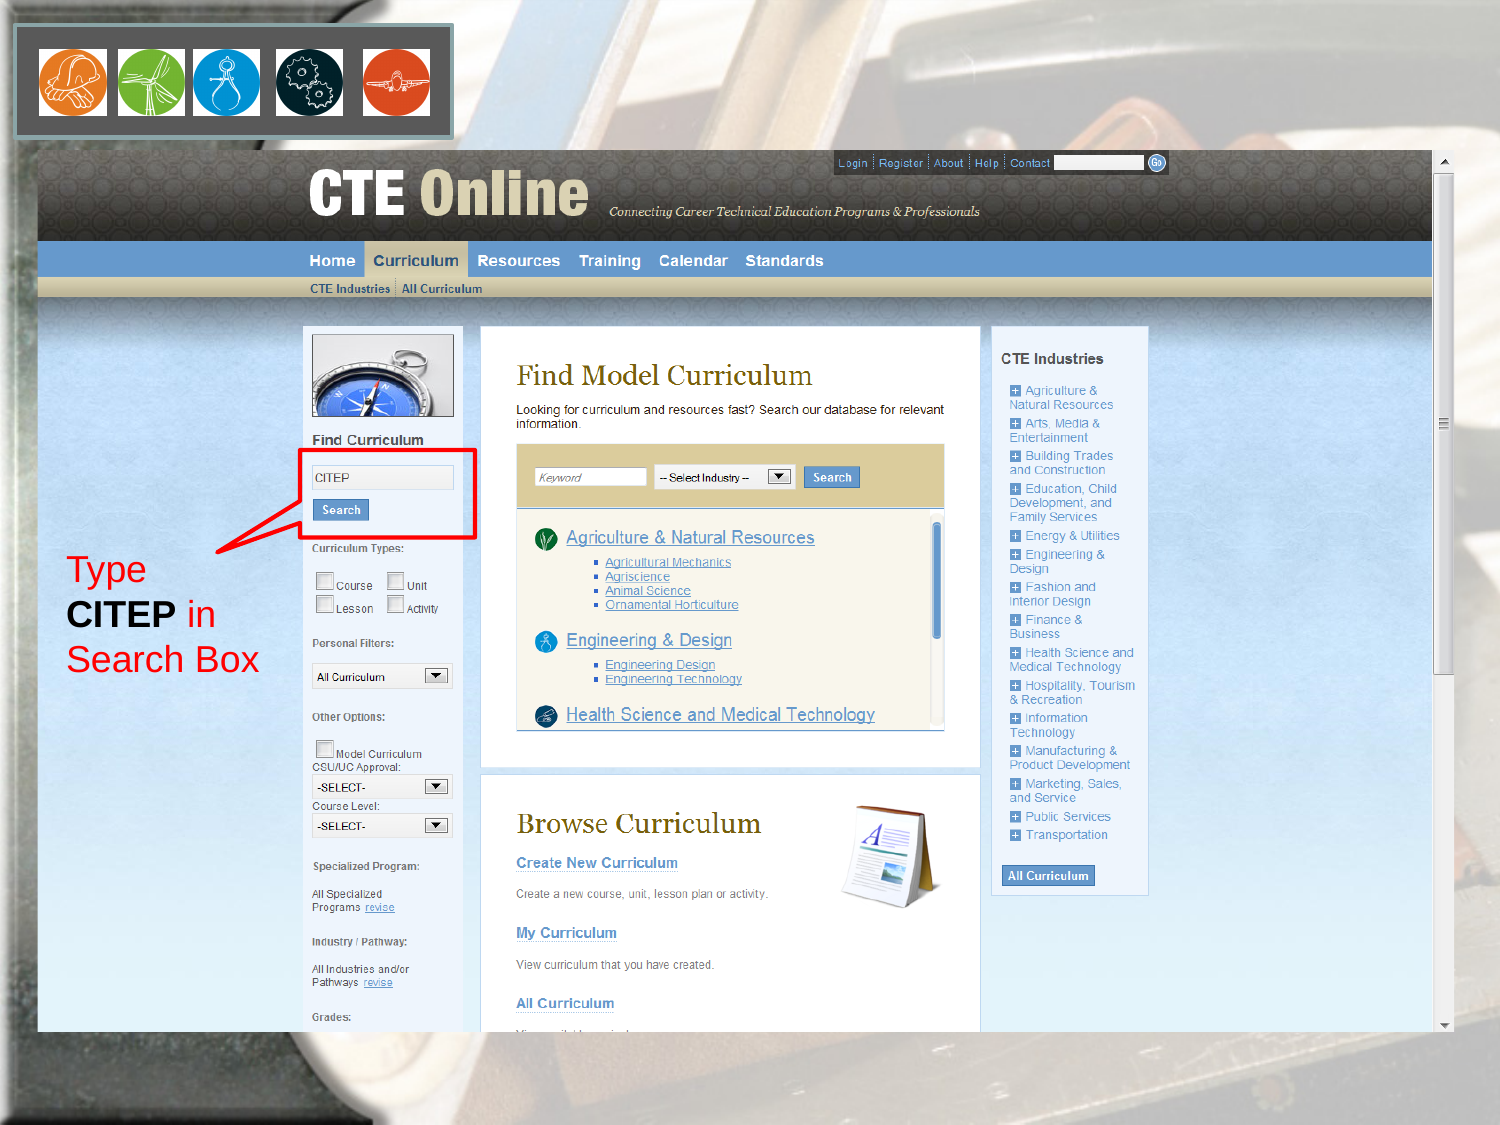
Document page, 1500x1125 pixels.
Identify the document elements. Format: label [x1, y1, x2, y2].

picture [0, 0, 1500, 1125]
text_box [14, 24, 453, 138]
